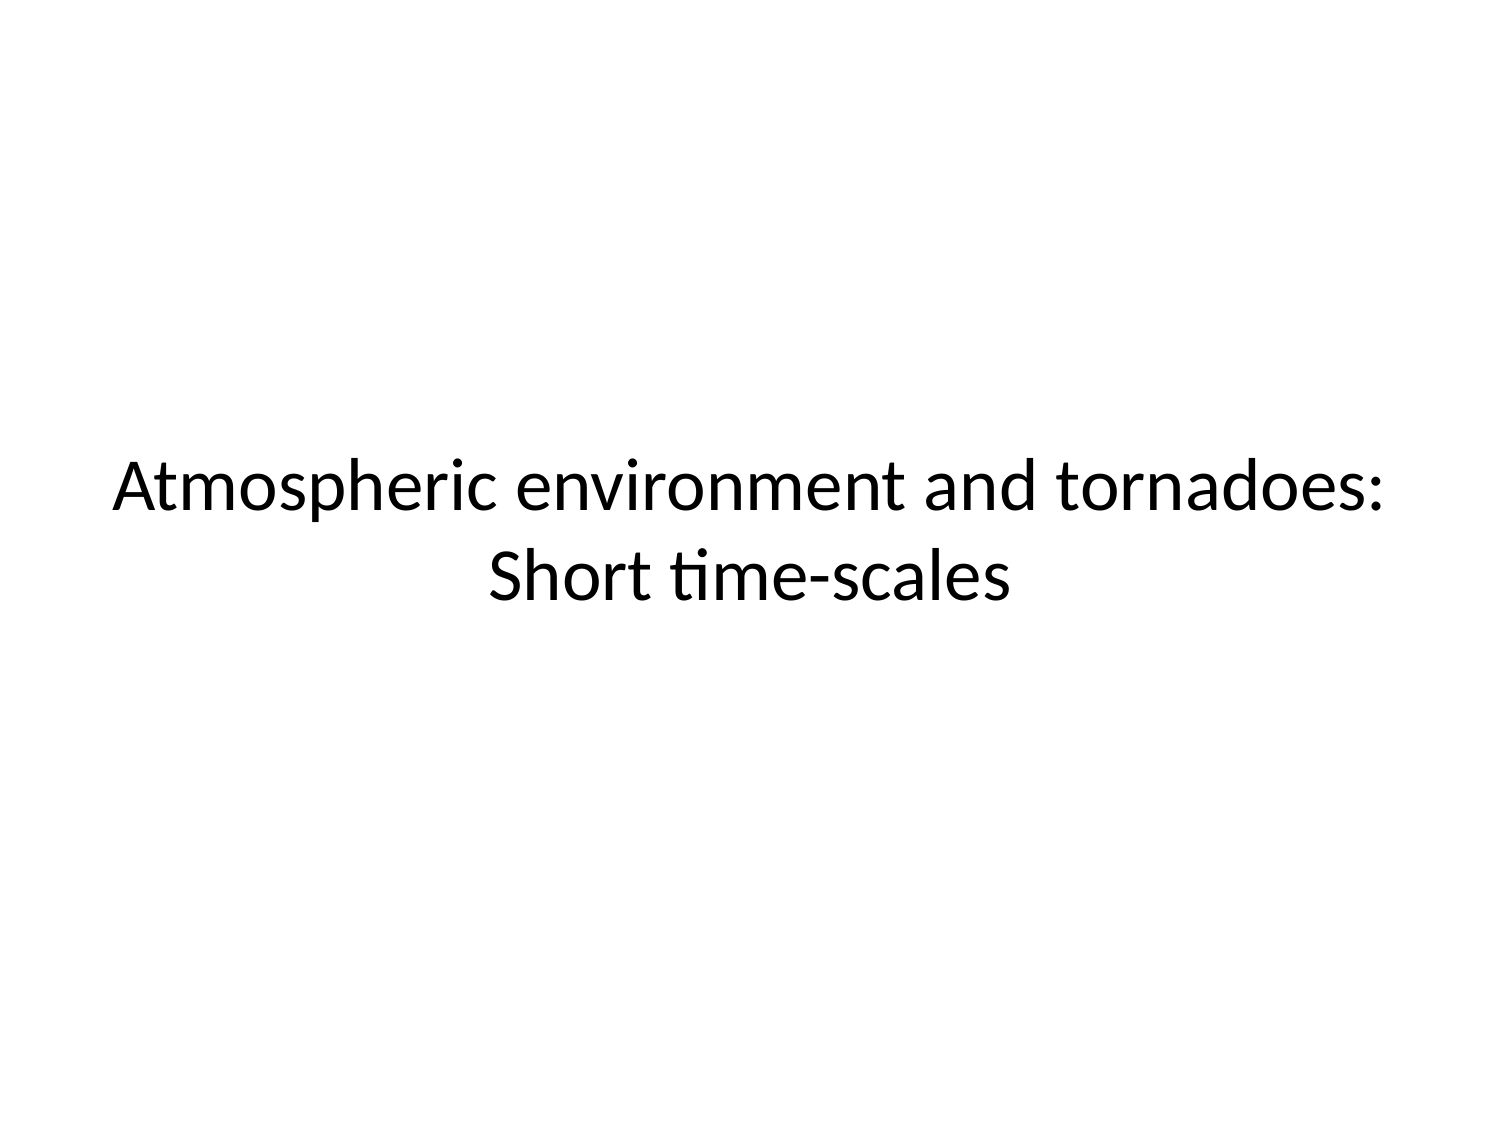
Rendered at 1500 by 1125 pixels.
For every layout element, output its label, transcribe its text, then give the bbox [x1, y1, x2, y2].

title Atmospheric environment and tornadoes: Short time-scales [75, 477, 1425, 665]
